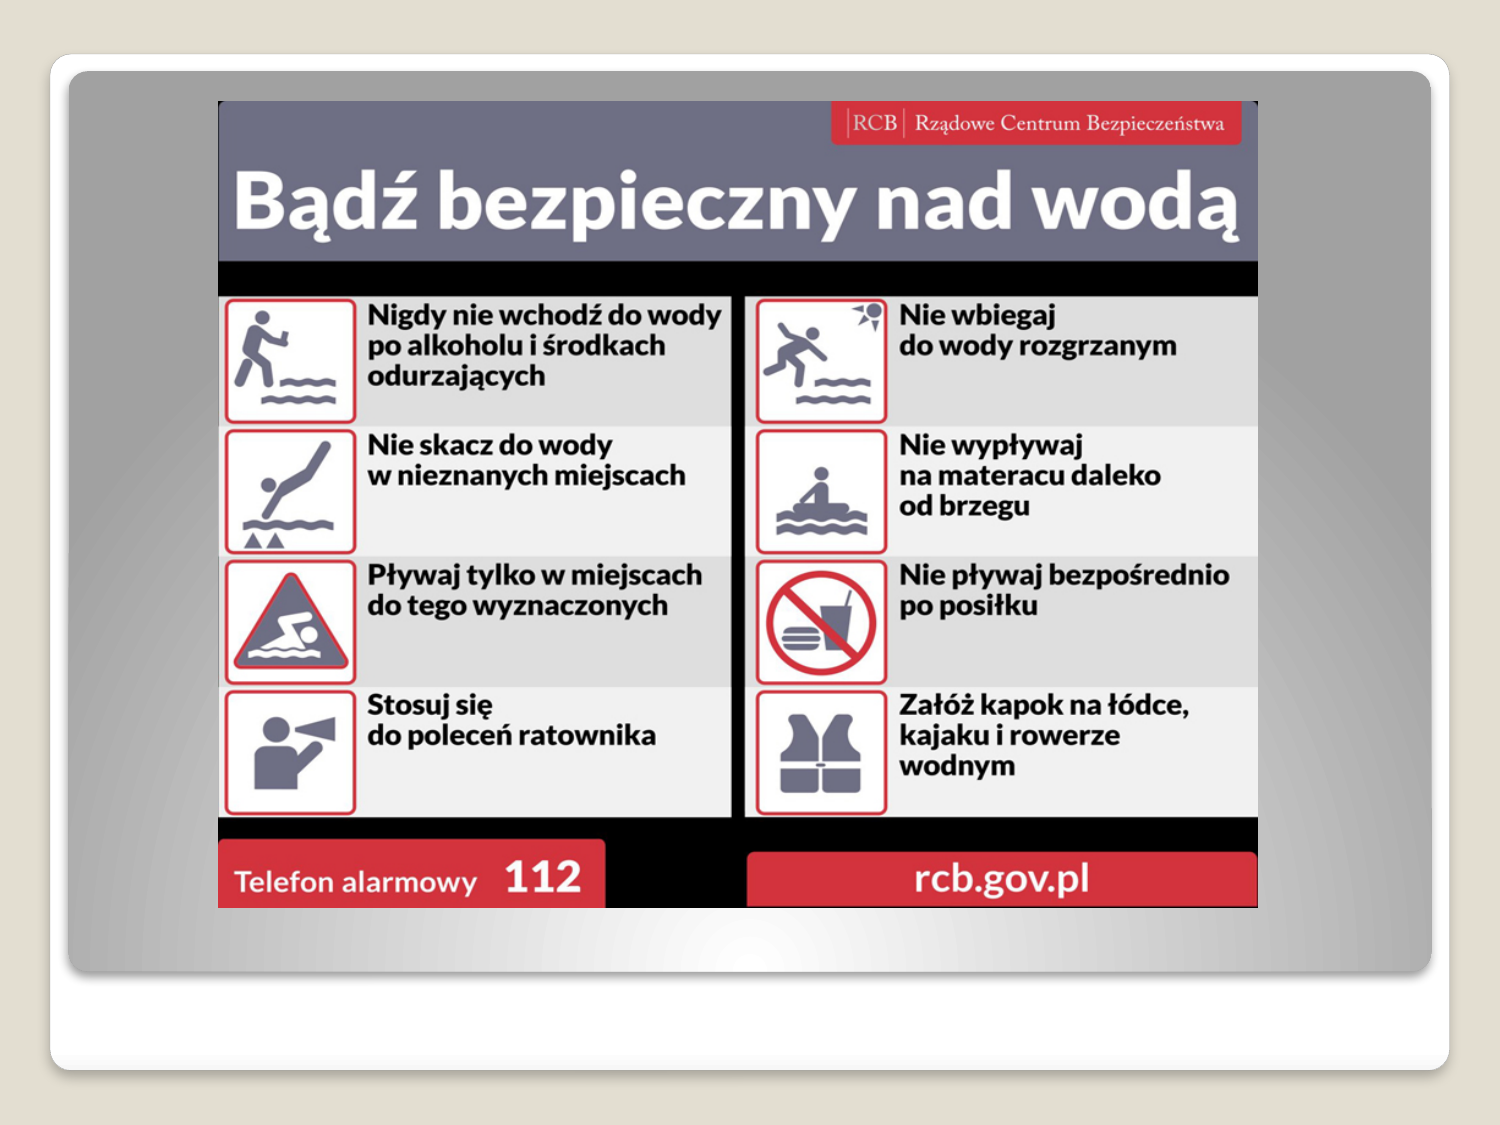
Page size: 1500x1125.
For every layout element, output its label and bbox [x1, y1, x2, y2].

list [218, 101, 1258, 909]
